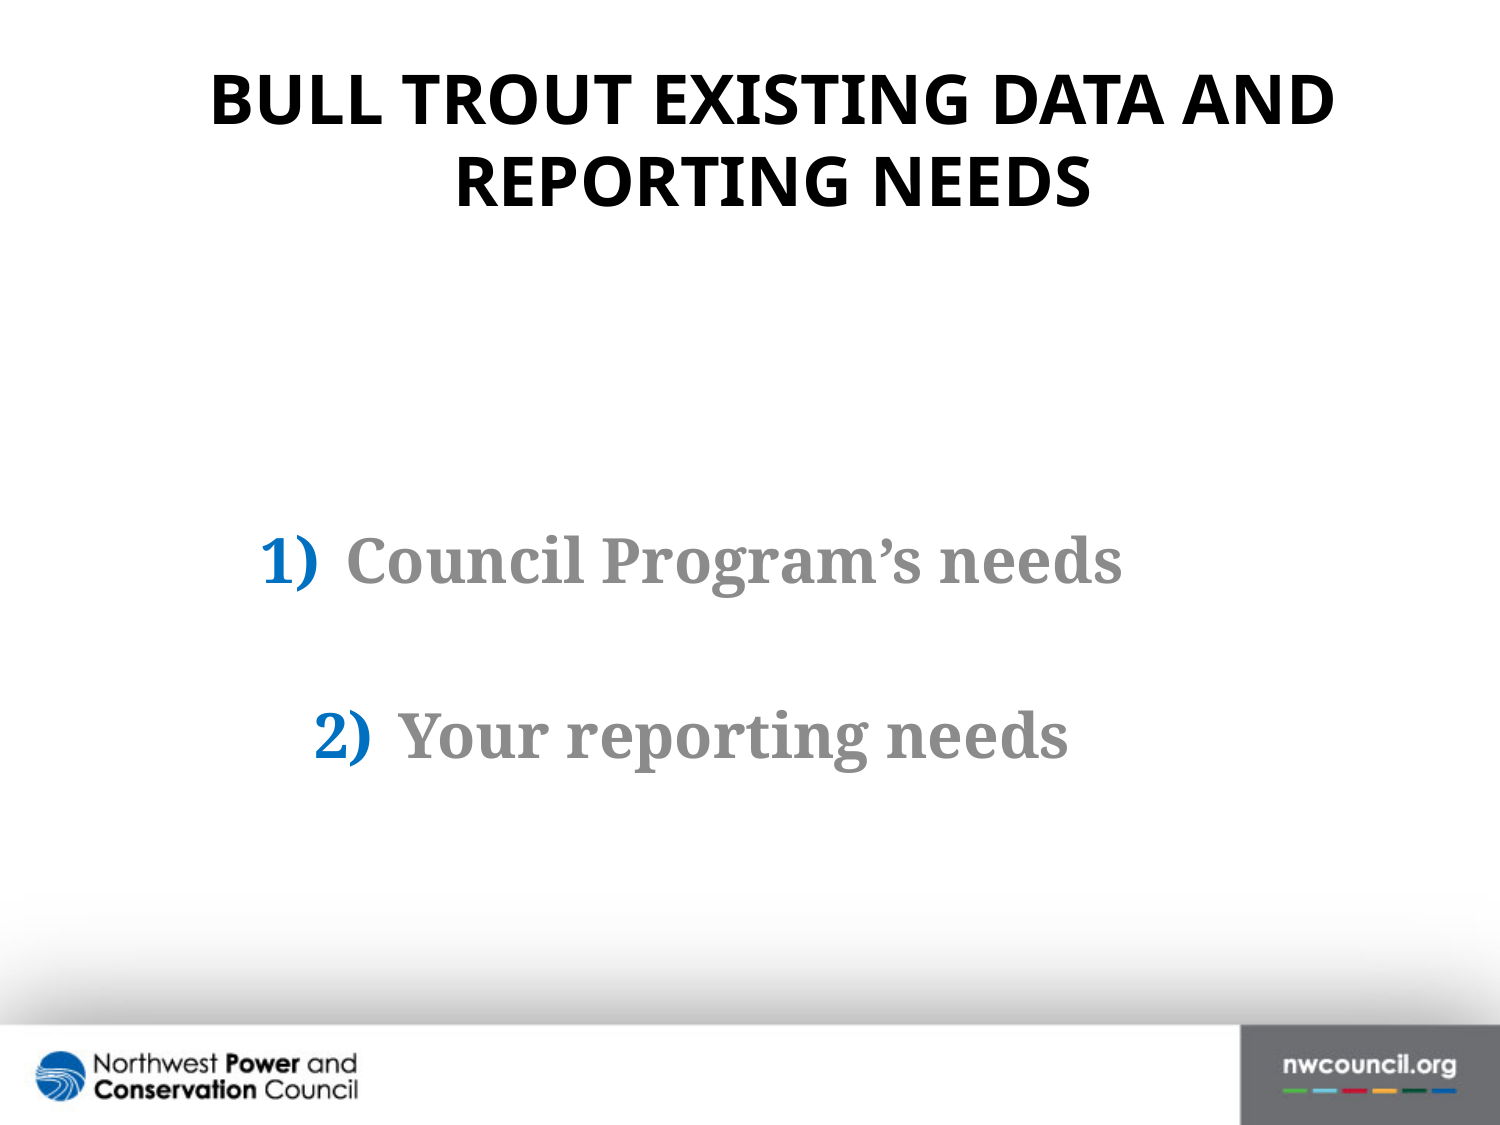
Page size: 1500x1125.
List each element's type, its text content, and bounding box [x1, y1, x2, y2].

list Council Program’s needs Your reporting needs [54, 383, 1330, 779]
title Bull Trout Existing data and reporting needs [126, 48, 1420, 433]
picture [0, 0, 1500, 1125]
